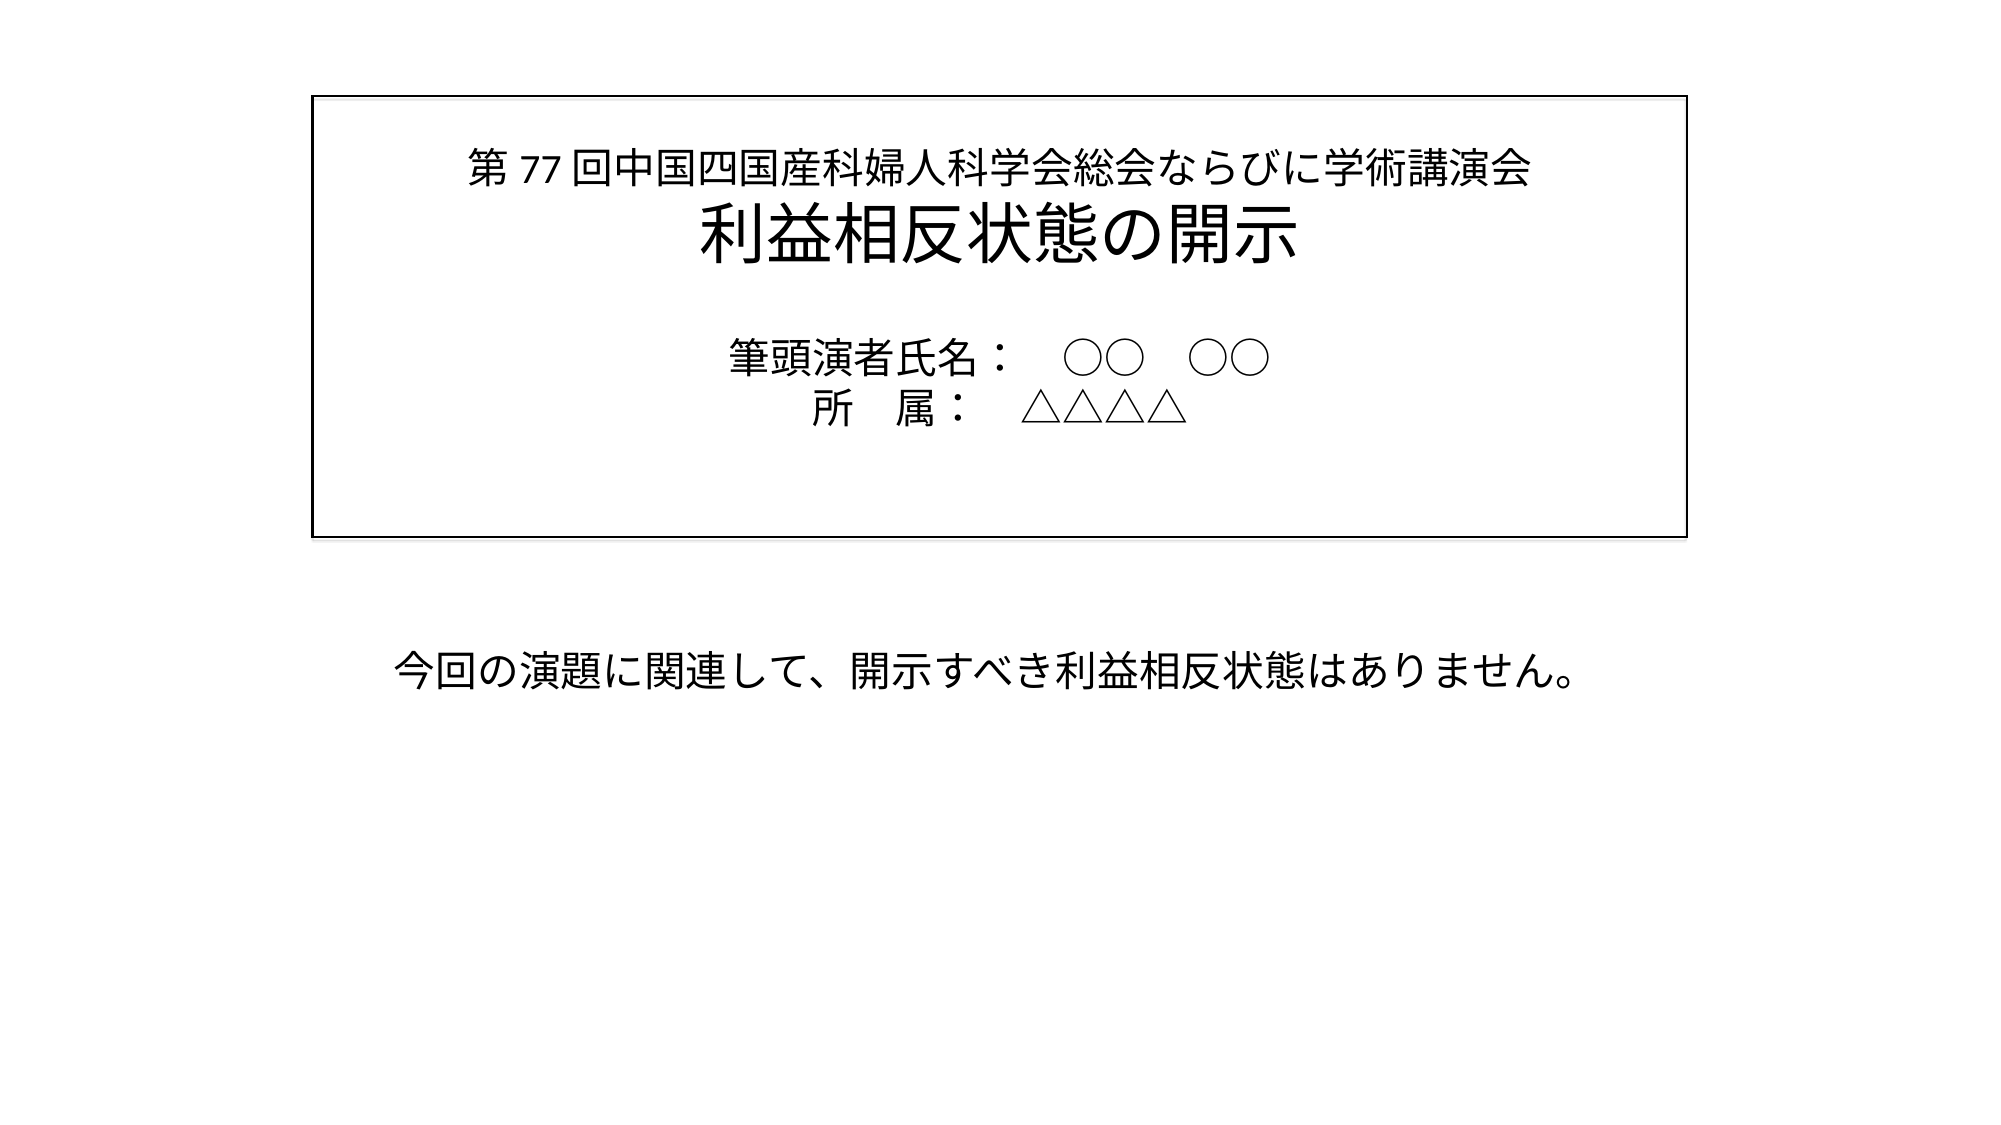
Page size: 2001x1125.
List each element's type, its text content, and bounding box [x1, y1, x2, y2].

subtitle 今回の演題に関連して、開示すべき利益相反状態はありません。 [312, 637, 1688, 925]
text_box [312, 95, 1688, 538]
